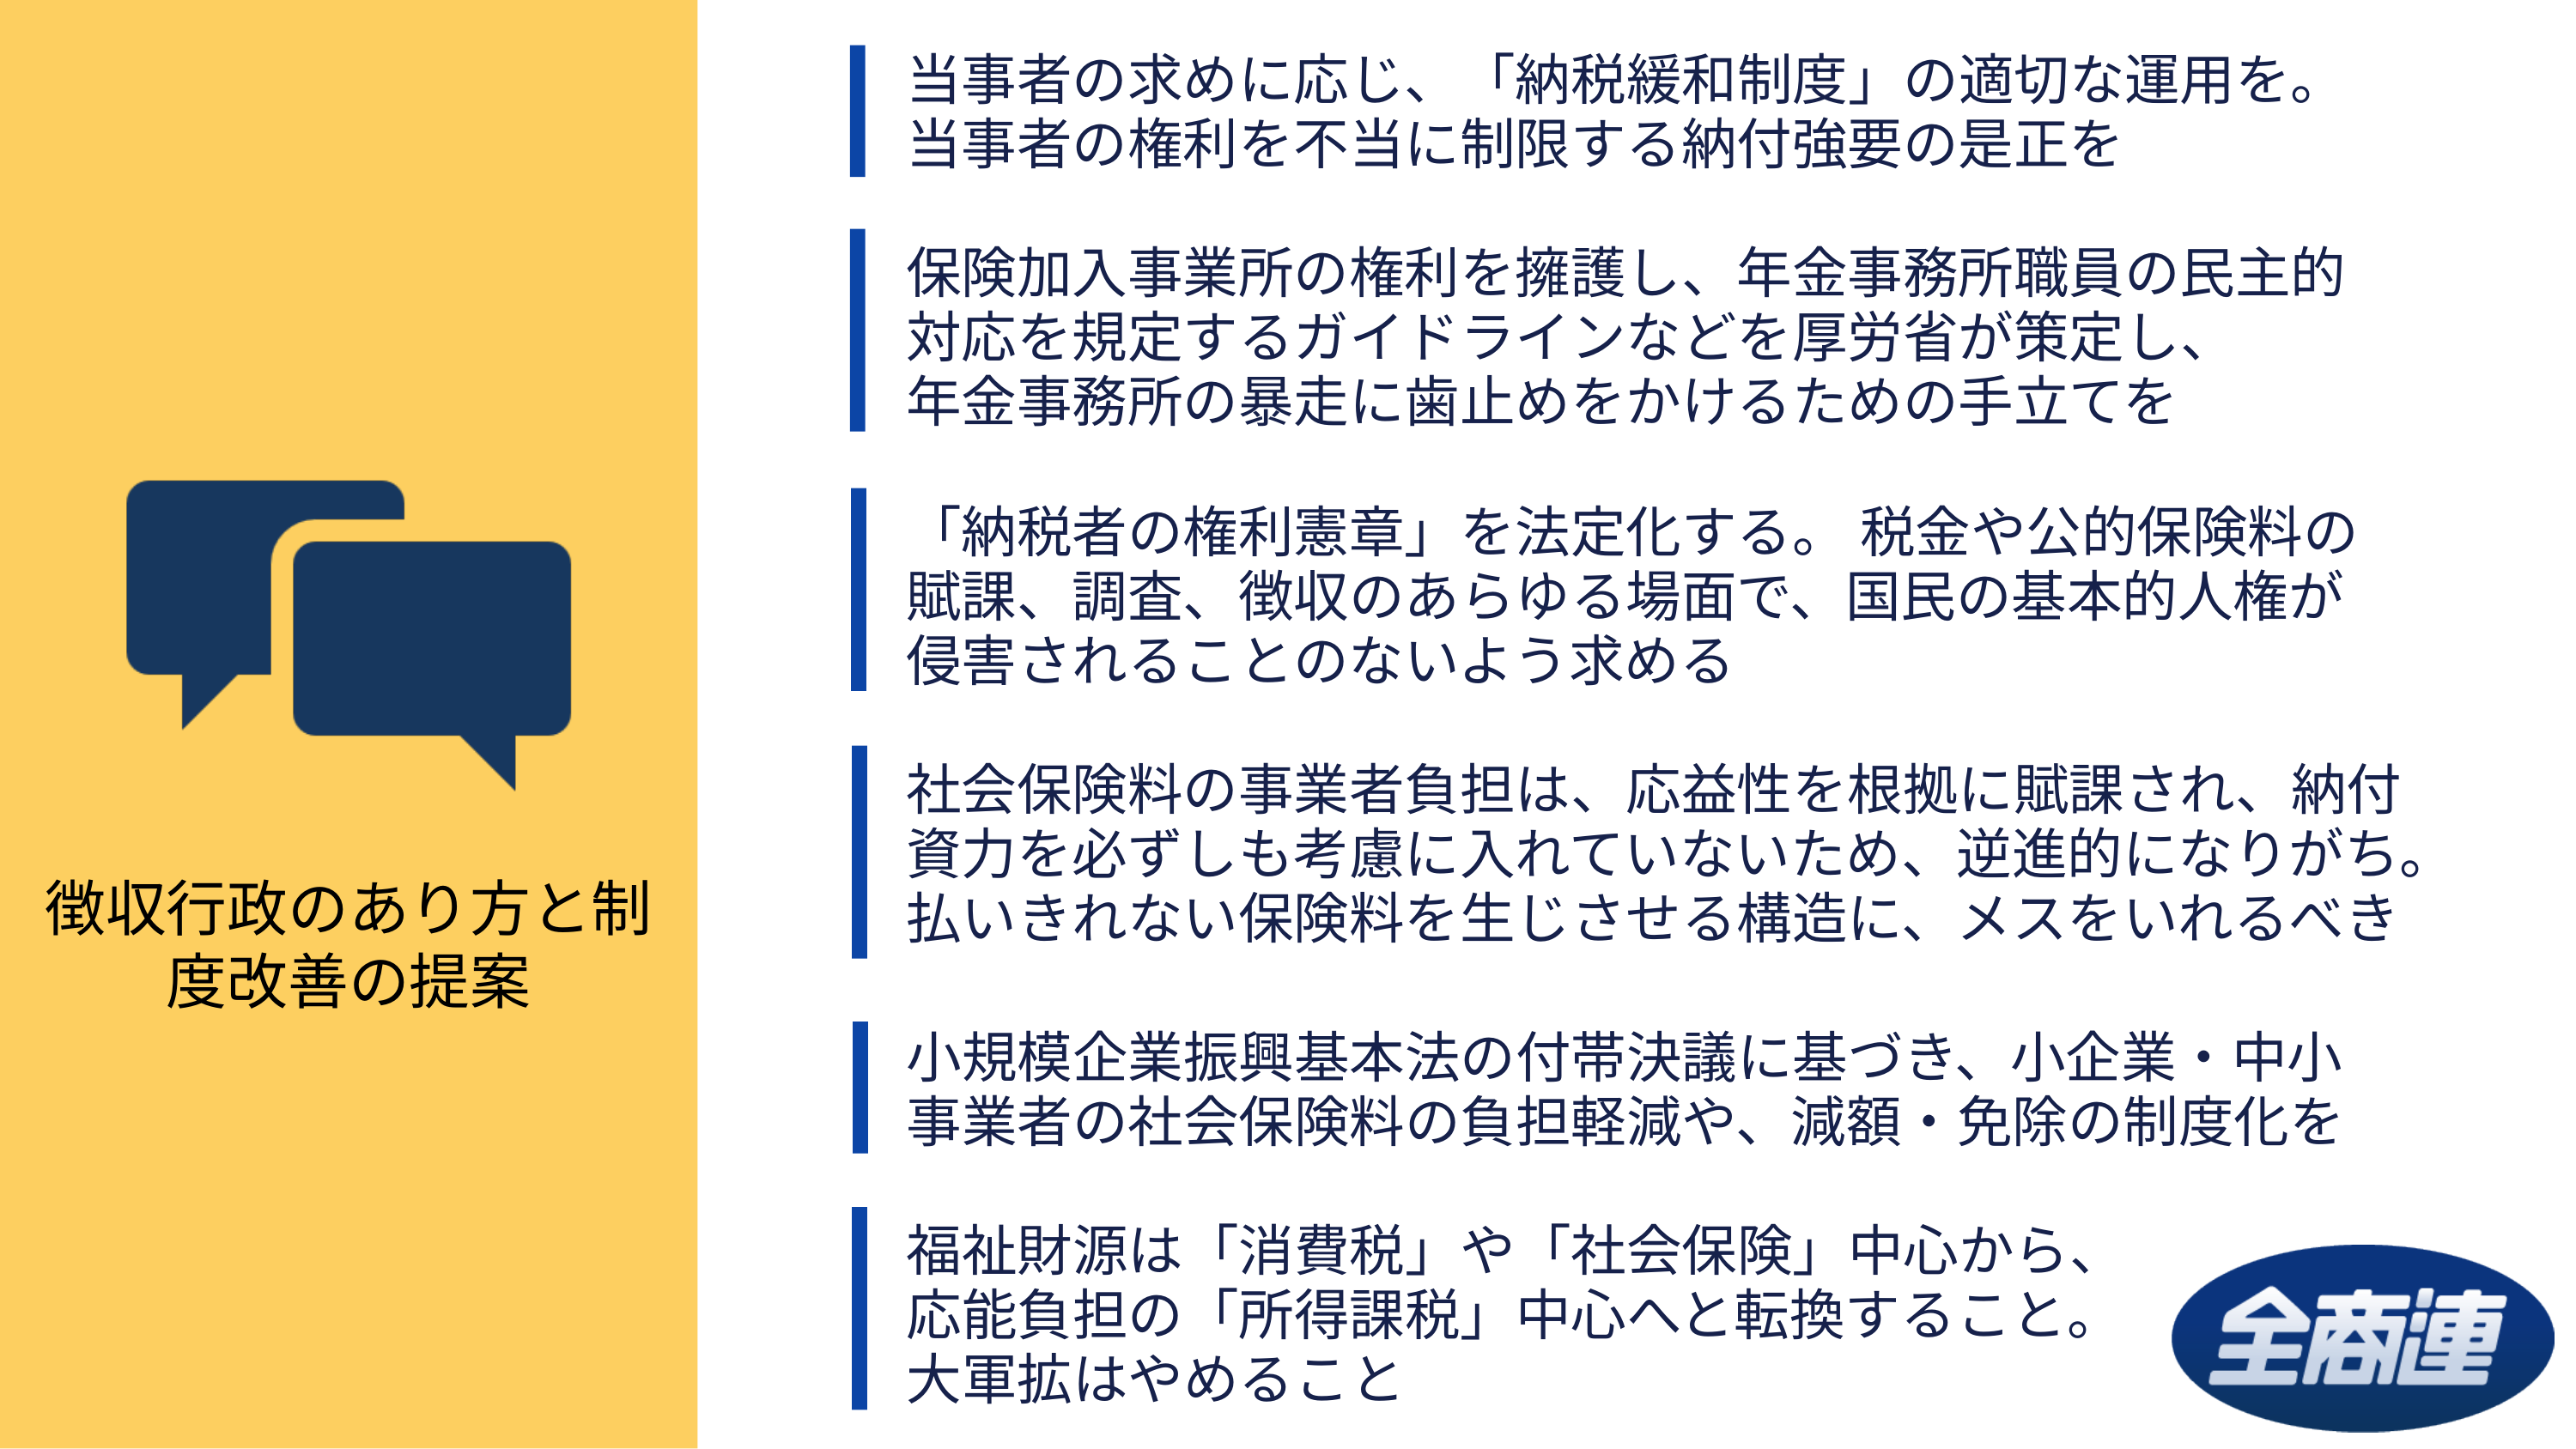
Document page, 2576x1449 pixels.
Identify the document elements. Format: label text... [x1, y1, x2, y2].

text_box 小規模企業振興基本法の付帯決議に基づき、小企業・中小 事業者の社会保険料の負担軽減や、減額・免除の制度化を [906, 1024, 2476, 1154]
text_box 福祉財源は「消費税」や「社会保険」中心から、応能負担の「所得課税」中心へと転換すること。大軍拡はやめること [906, 1217, 2117, 1411]
text_box [853, 1022, 868, 1154]
text_box [852, 745, 867, 959]
text_box [849, 45, 866, 178]
text_box 徴収行政のあり方と制度改善の提案 [32, 864, 665, 1022]
text_box 当事者の求めに応じ、「納税緩和制度」の適切な運用を。 当事者の権利を不当に制限する納付強要の是正を [906, 46, 2476, 176]
text_box [852, 1207, 867, 1410]
picture [82, 370, 616, 903]
picture [2172, 1245, 2555, 1433]
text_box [849, 228, 2476, 694]
text_box 社会保険料の事業者負担は、応益性を根拠に賦課され、納付 資力を必ずしも考慮に入れていないため、逆進的になりがち。 払いきれない保険料を生じさせる構造に、メスをいれるべき [906, 756, 2476, 950]
text_box [0, 0, 698, 1449]
